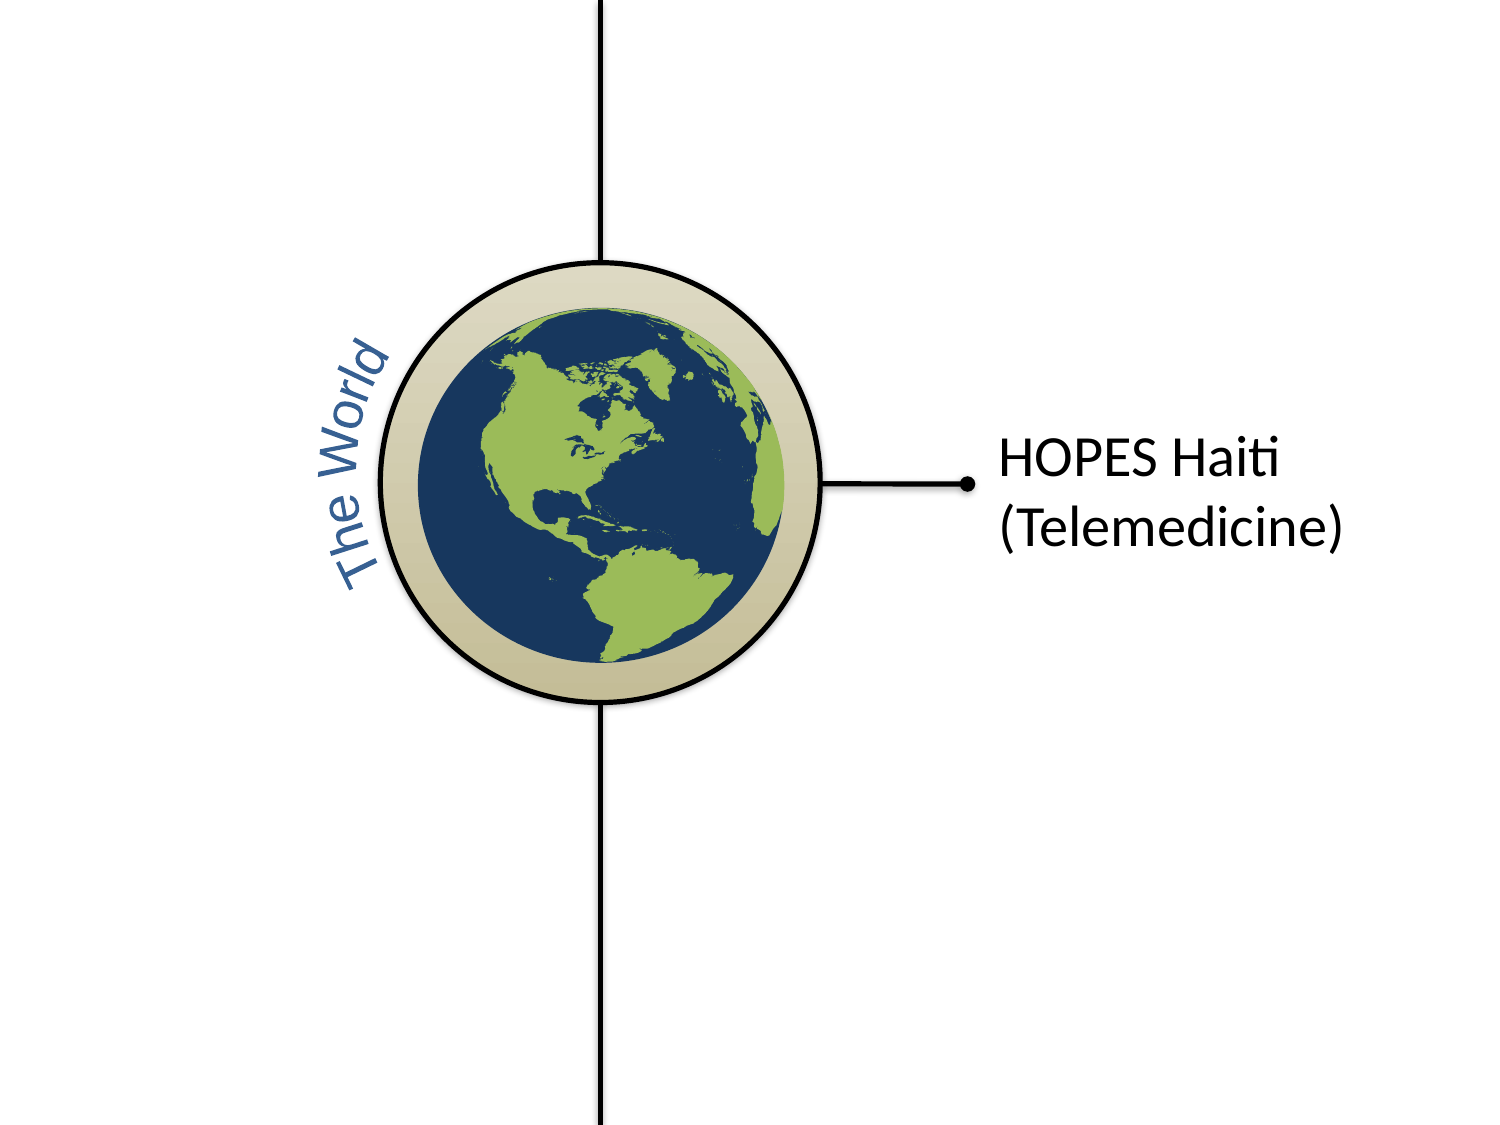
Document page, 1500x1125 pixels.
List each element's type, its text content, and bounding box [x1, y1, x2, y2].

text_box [417, 307, 785, 663]
text_box [379, 367, 412, 598]
text_box [789, 368, 821, 597]
text_box [469, 261, 732, 305]
text_box [485, 671, 716, 704]
text_box HOPES Haiti (Telemedicine) [983, 410, 1361, 566]
